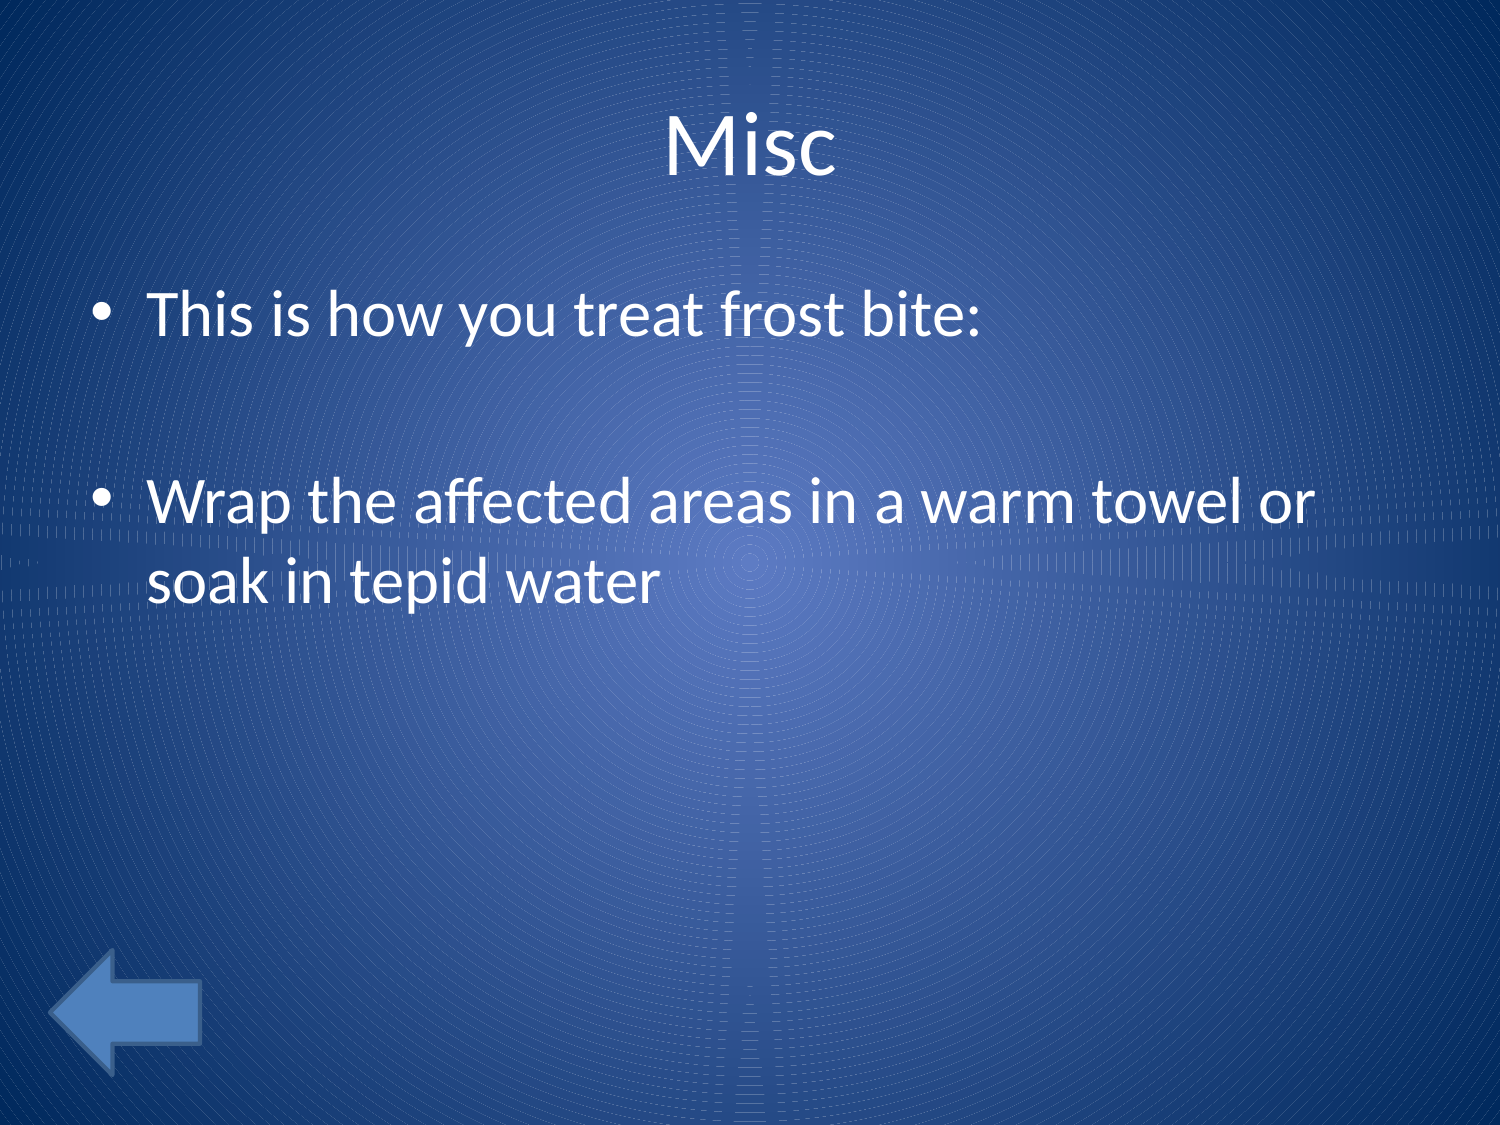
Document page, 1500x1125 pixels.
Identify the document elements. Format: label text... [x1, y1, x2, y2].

title Misc [75, 45, 1425, 233]
list This is how you treat frost bite: Wrap the affected areas in a warm towel or soak in tepid water [75, 262, 1425, 1005]
text_box [47, 948, 203, 1077]
